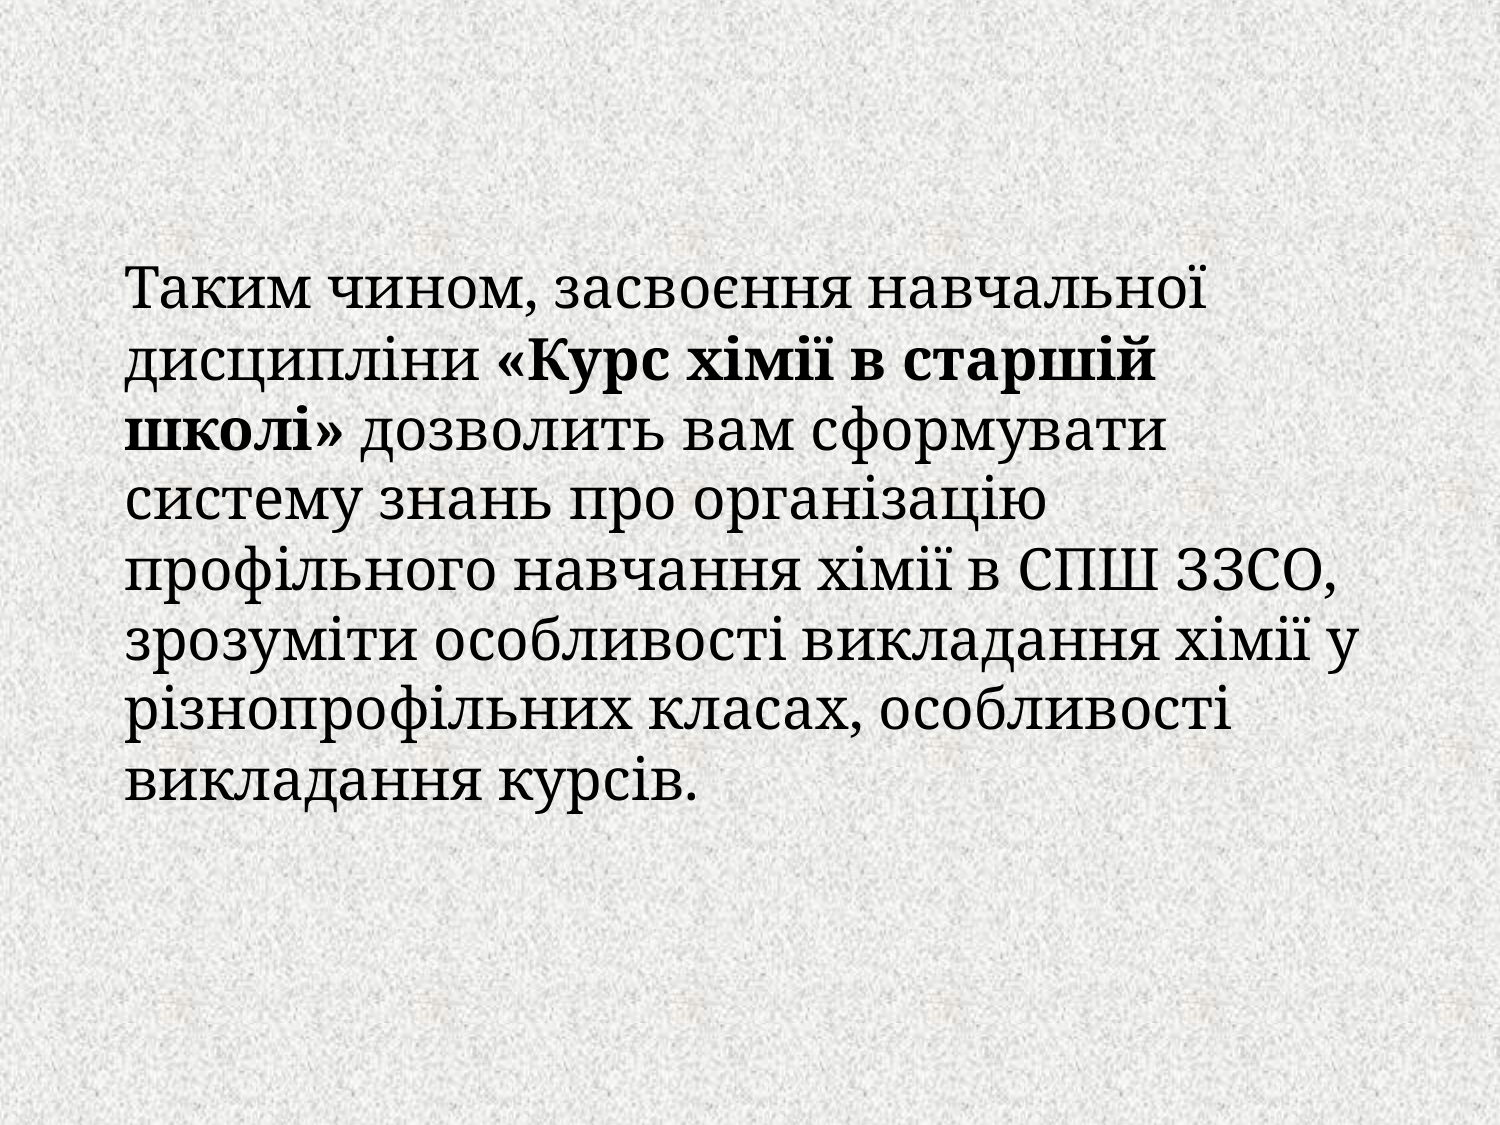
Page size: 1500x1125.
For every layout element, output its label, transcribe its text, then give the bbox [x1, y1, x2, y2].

picture [0, 0, 1500, 1125]
list Таким чином, засвоєння навчальної дисципліни «Курс хімії в старшій школі» дозволить вам сформувати систему знань про організацію профільного навчання хімії в СПШ ЗЗСО, зрозуміти особливості викладання хімії у різнопрофільних класах, особливості викладання курсів. [53, 196, 1404, 939]
